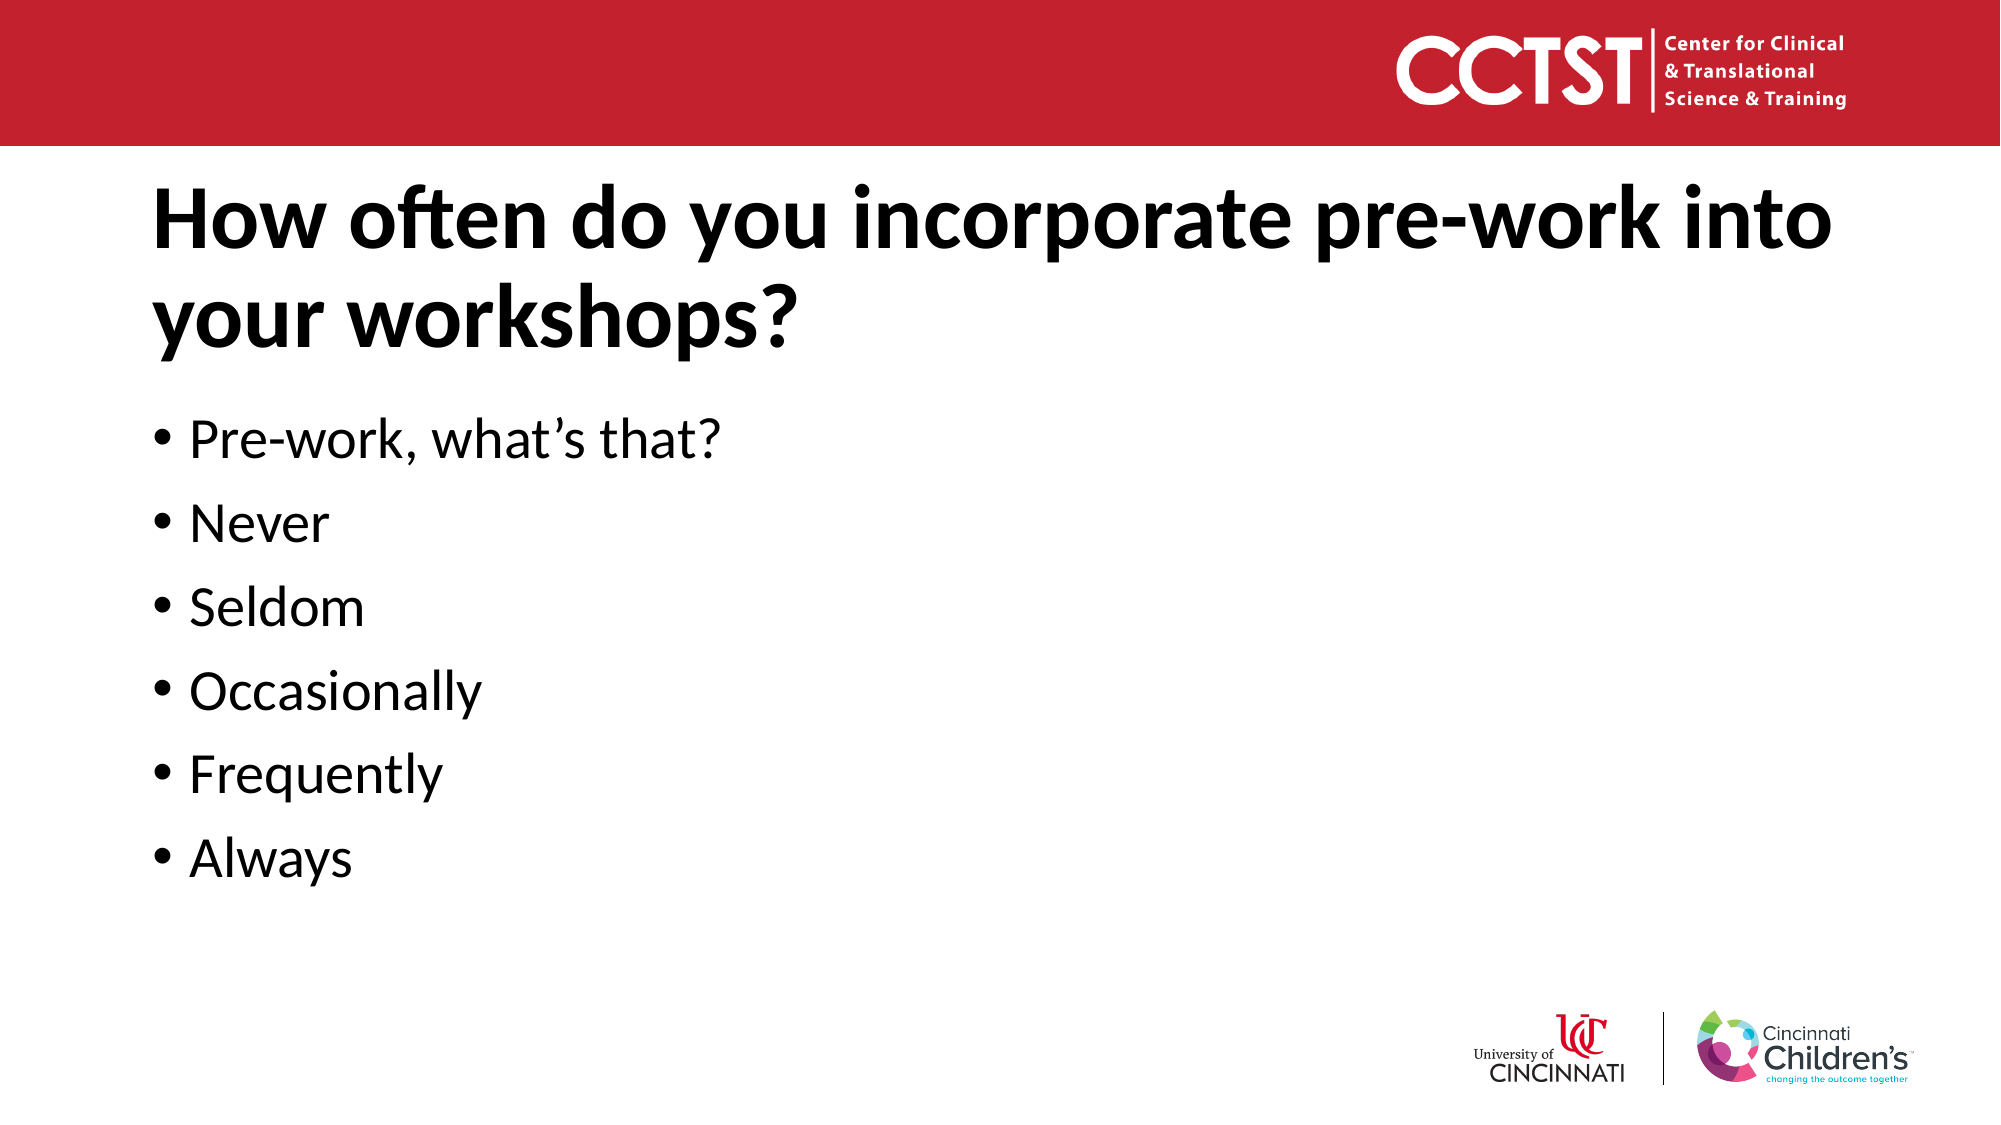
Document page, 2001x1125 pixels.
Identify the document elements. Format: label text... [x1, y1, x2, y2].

picture [1697, 1010, 1914, 1084]
list Pre-work, what’s that? Never Seldom Occasionally Frequently Always [137, 401, 1863, 900]
picture [1455, 996, 1642, 1100]
picture [0, 0, 2000, 146]
title How often do you incorporate pre-work into your workshops? [137, 150, 1863, 375]
